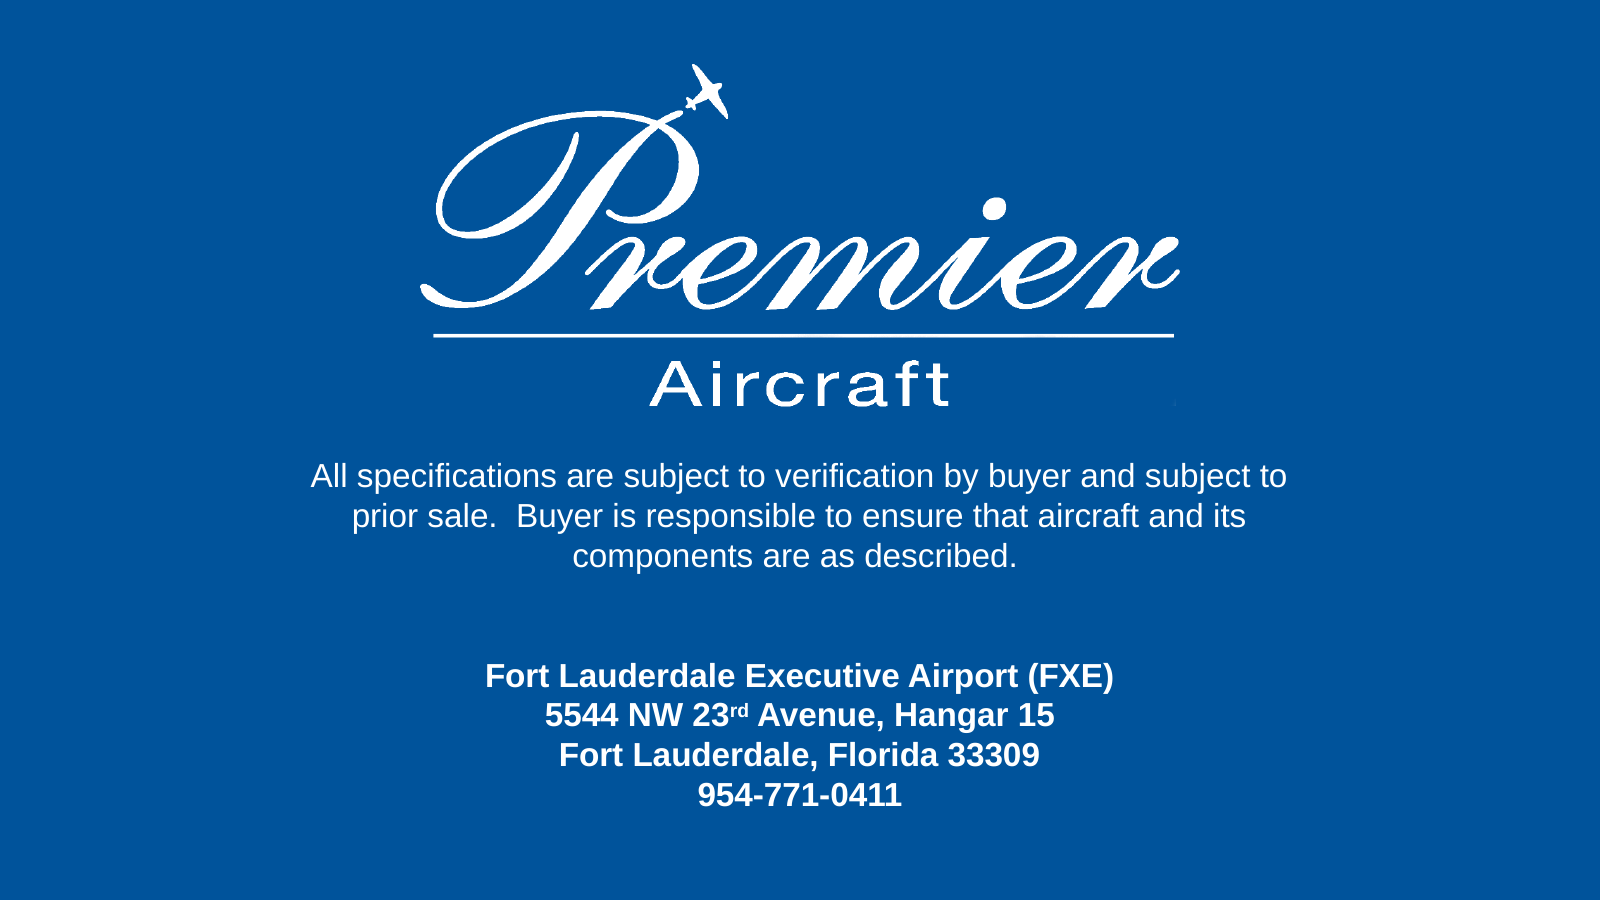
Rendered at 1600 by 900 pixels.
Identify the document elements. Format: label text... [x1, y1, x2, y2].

text_box All specifications are subject to verification by buyer and subject to prior sale. Buyer is responsible to ensure that aircraft and its components are as described. Fort Lauderdale Executive Airport (FXE) 5544 NW 23rd Avenue, Hangar 15 Fort Lauderdale, Florida 33309 954-771-0411 [274, 446, 1326, 900]
picture [419, 63, 1181, 416]
